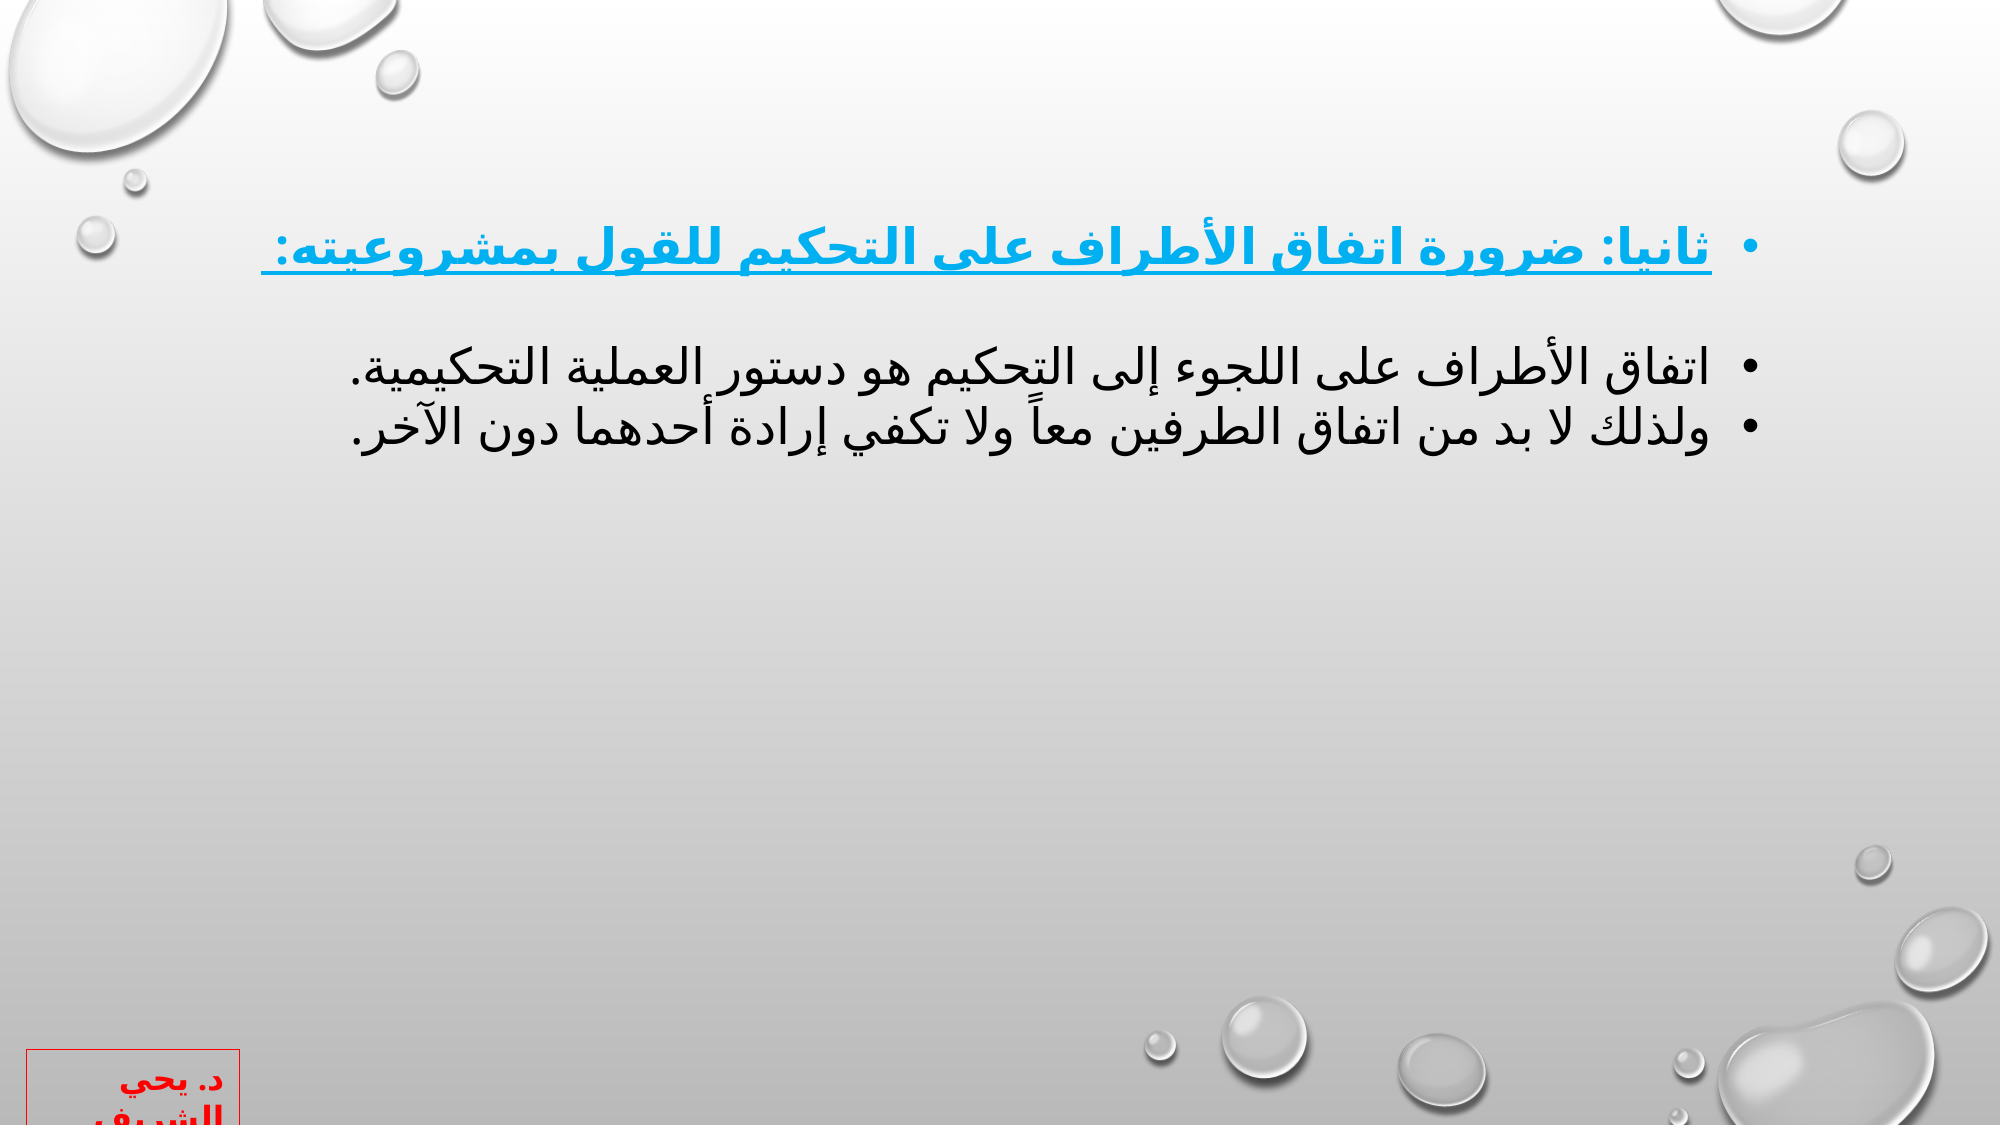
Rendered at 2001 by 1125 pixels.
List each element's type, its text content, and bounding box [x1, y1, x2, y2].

text_box ثانيا: ضرورة اتفاق الأطراف على التحكيم للقول بمشروعيته: اتفاق الأطراف على اللجوء إلى التحكيم هو دستور العملية التحكيمية. ولذلك لا بد من اتفاق الطرفين معاً ولا تكفي إرادة أحدهما دون الآخر. [152, 207, 1774, 463]
picture [0, 0, 2000, 1125]
